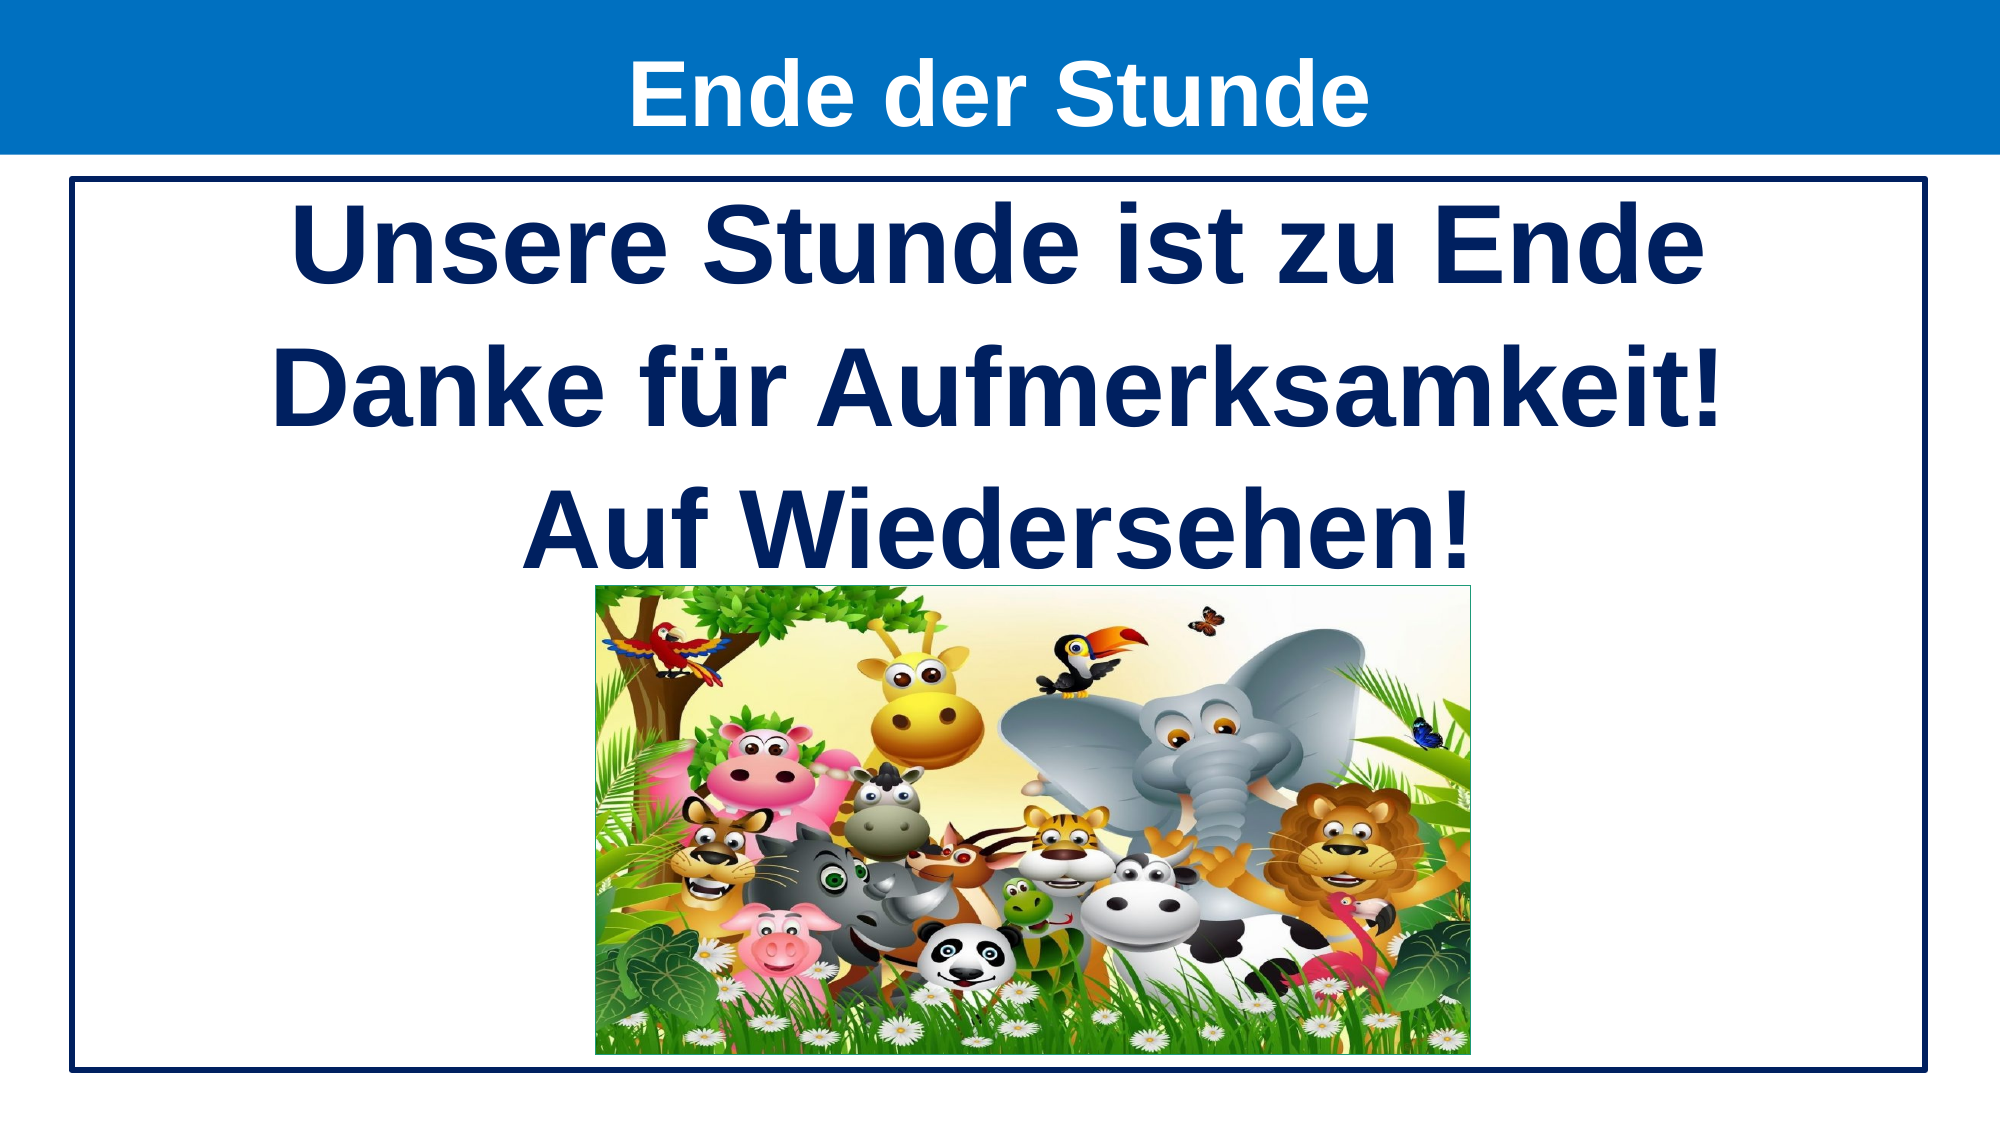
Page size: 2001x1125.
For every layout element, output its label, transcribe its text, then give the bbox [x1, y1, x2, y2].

picture [595, 585, 1471, 1055]
subtitle Unsere Stunde ist zu Ende Danke für Aufmerksamkeit! Auf Wiedersehen! [71, 179, 1926, 1071]
title Ende der Stunde [0, 0, 2000, 155]
